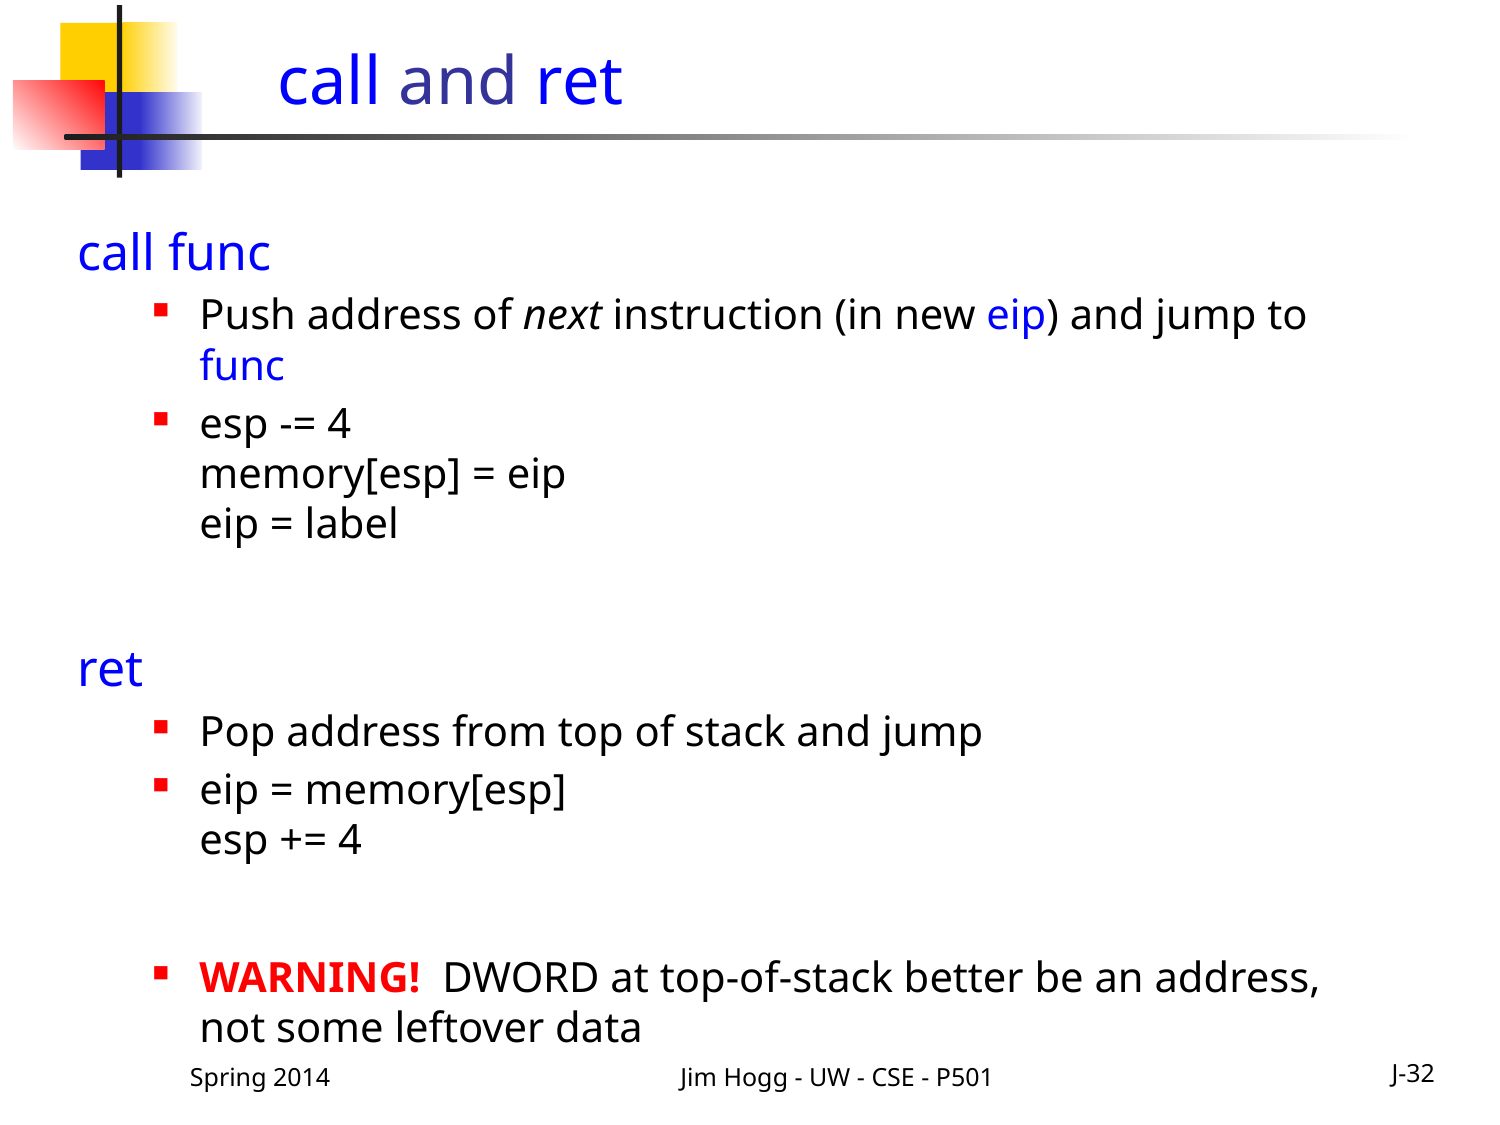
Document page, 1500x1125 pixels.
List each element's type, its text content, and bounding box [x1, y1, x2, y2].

slide_number Spring 2014 [174, 1023, 488, 1100]
slide_number J-32 [1137, 1023, 1451, 1100]
list call func Push address of next instruction (in new eip) and jump to func esp -= 4 memory[esp] = eip eip = label ret Pop address from top of stack and jump eip = memory[esp] esp += 4 WARNING! DWORD at top-of-stack better be an address, not some leftover data [62, 212, 1413, 1013]
footer Jim Hogg - UW - CSE - P501 [599, 1023, 1076, 1100]
title call and ret [262, 35, 1450, 125]
